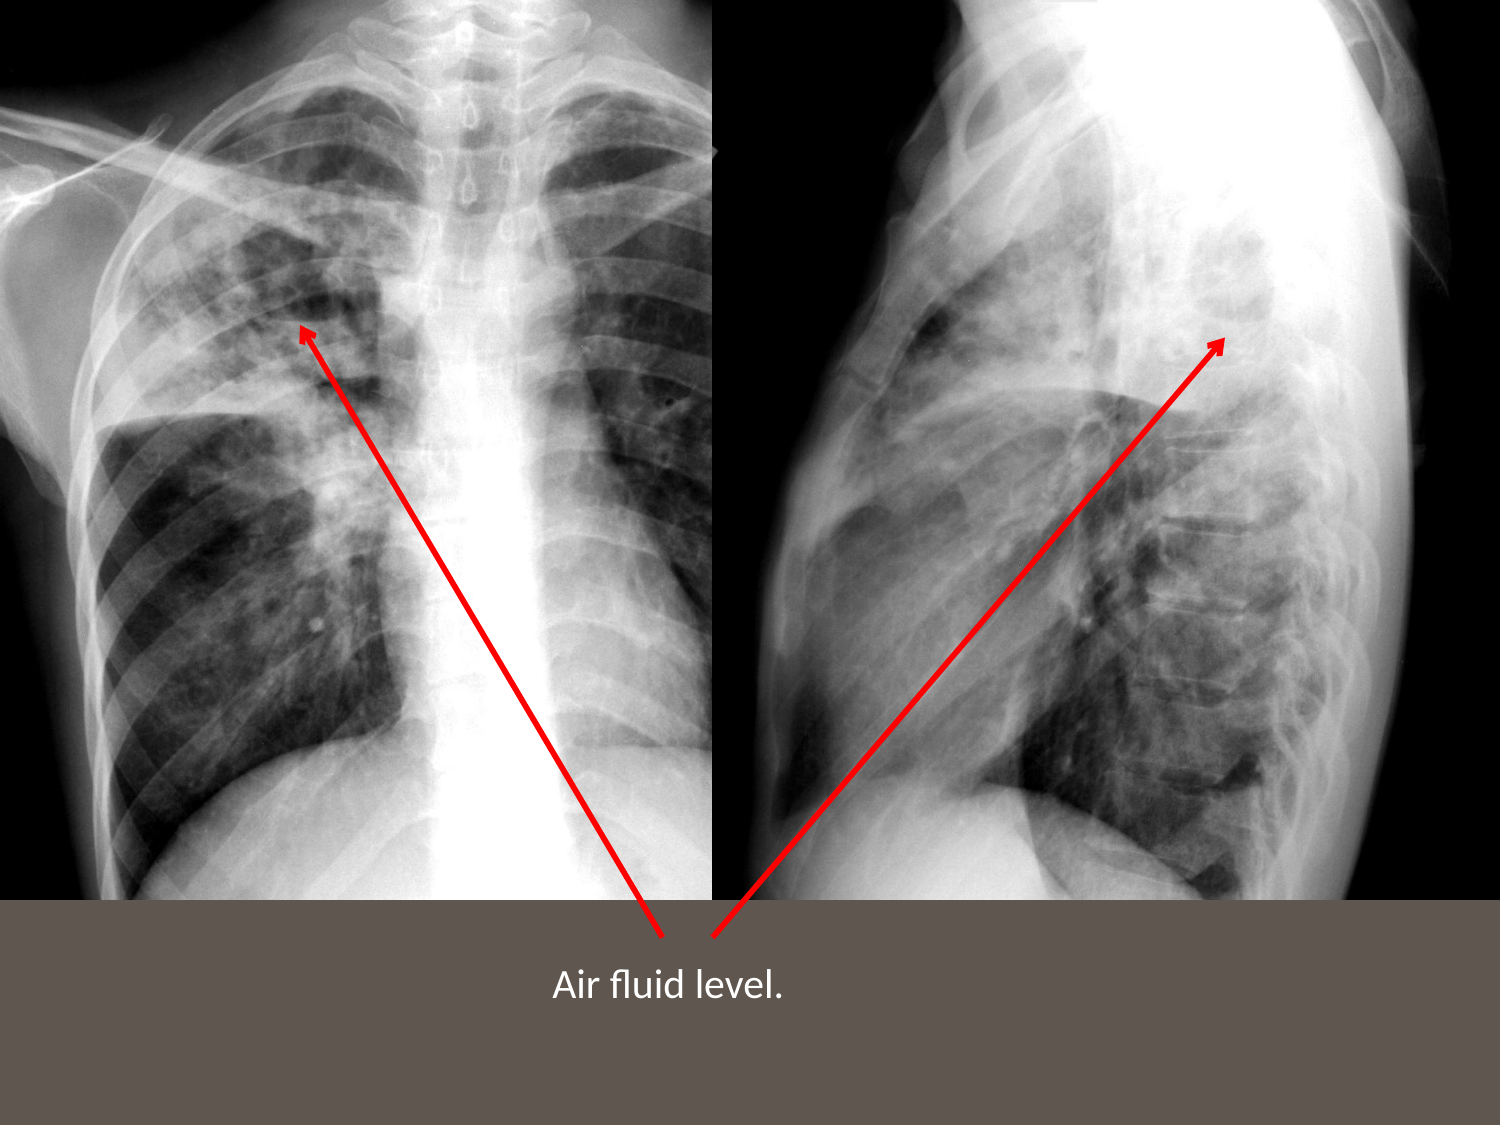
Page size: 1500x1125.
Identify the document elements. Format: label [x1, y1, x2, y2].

picture [0, 0, 1500, 1125]
text_box [174, 449, 663, 813]
text_box [668, 380, 1269, 894]
